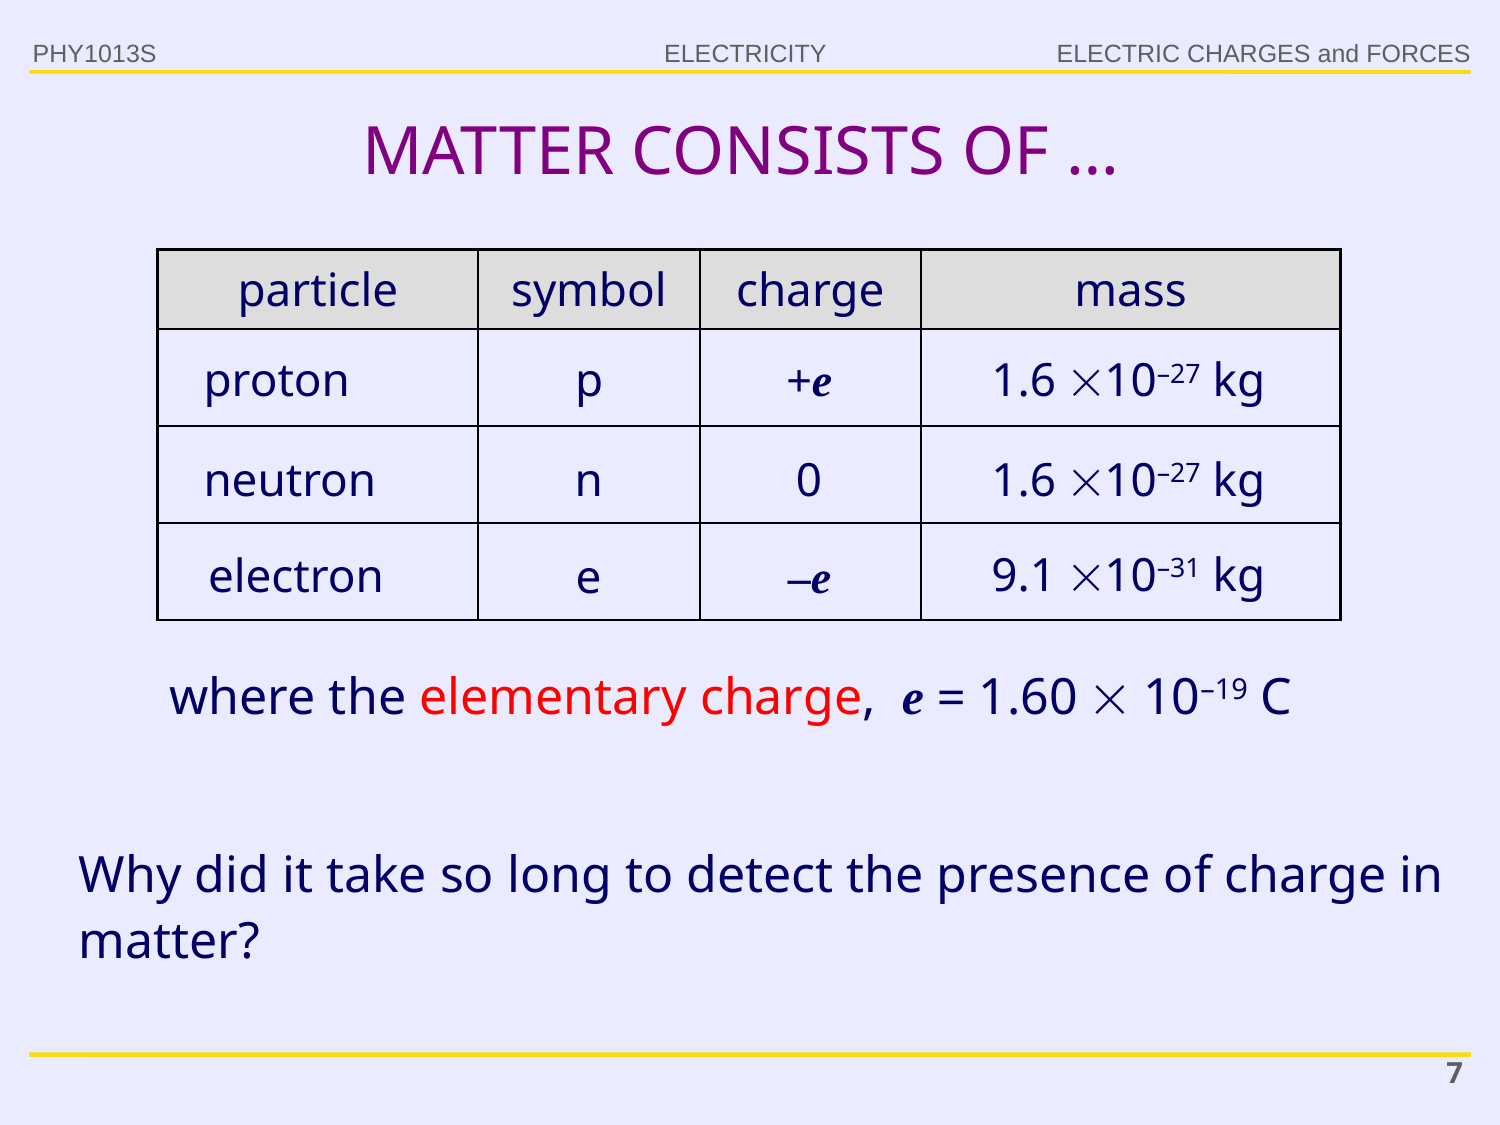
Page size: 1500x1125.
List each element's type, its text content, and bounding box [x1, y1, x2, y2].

table_cell [159, 427, 477, 522]
text_box Why did it take so long to detect the presence of charge in matter? [34, 828, 1466, 977]
text_box e [560, 534, 617, 611]
slide_number PHY1013S [17, 29, 196, 78]
table_cell [701, 524, 920, 619]
table_cell [479, 330, 699, 425]
text_box where the elementary charge, e = 1.60  10–19 C [154, 650, 1391, 733]
text_box n [559, 437, 618, 514]
title MATTER CONSISTS OF … [74, 93, 1426, 202]
footer ELECTRIC CHARGES and FORCES [961, 29, 1487, 76]
text_box electron [193, 533, 399, 610]
text_box 9.1 10–31 kg [976, 532, 1281, 609]
table_cell [159, 524, 477, 619]
slide_number 7 [1322, 1046, 1479, 1103]
table_cell [701, 330, 920, 425]
text_box neutron [188, 437, 392, 514]
text_box 1.6 10–27 kg [976, 343, 1281, 414]
text_box proton [188, 337, 365, 414]
table_cell [922, 524, 1339, 619]
text_box 1.6 10–27 kg [976, 442, 1281, 513]
table_header particle [159, 251, 477, 328]
table_cell [922, 427, 1339, 522]
table_cell [701, 427, 920, 522]
table_cell [159, 330, 477, 425]
table_cell [479, 524, 699, 619]
table_cell [922, 330, 1339, 425]
table_header charge [701, 251, 920, 328]
text_box 0 [781, 437, 837, 514]
table_cell [479, 427, 699, 522]
text_box –e [773, 534, 847, 611]
table_header mass [922, 251, 1339, 328]
table_header symbol [479, 251, 699, 328]
text_box +e [771, 337, 848, 414]
text_box p [560, 337, 619, 413]
